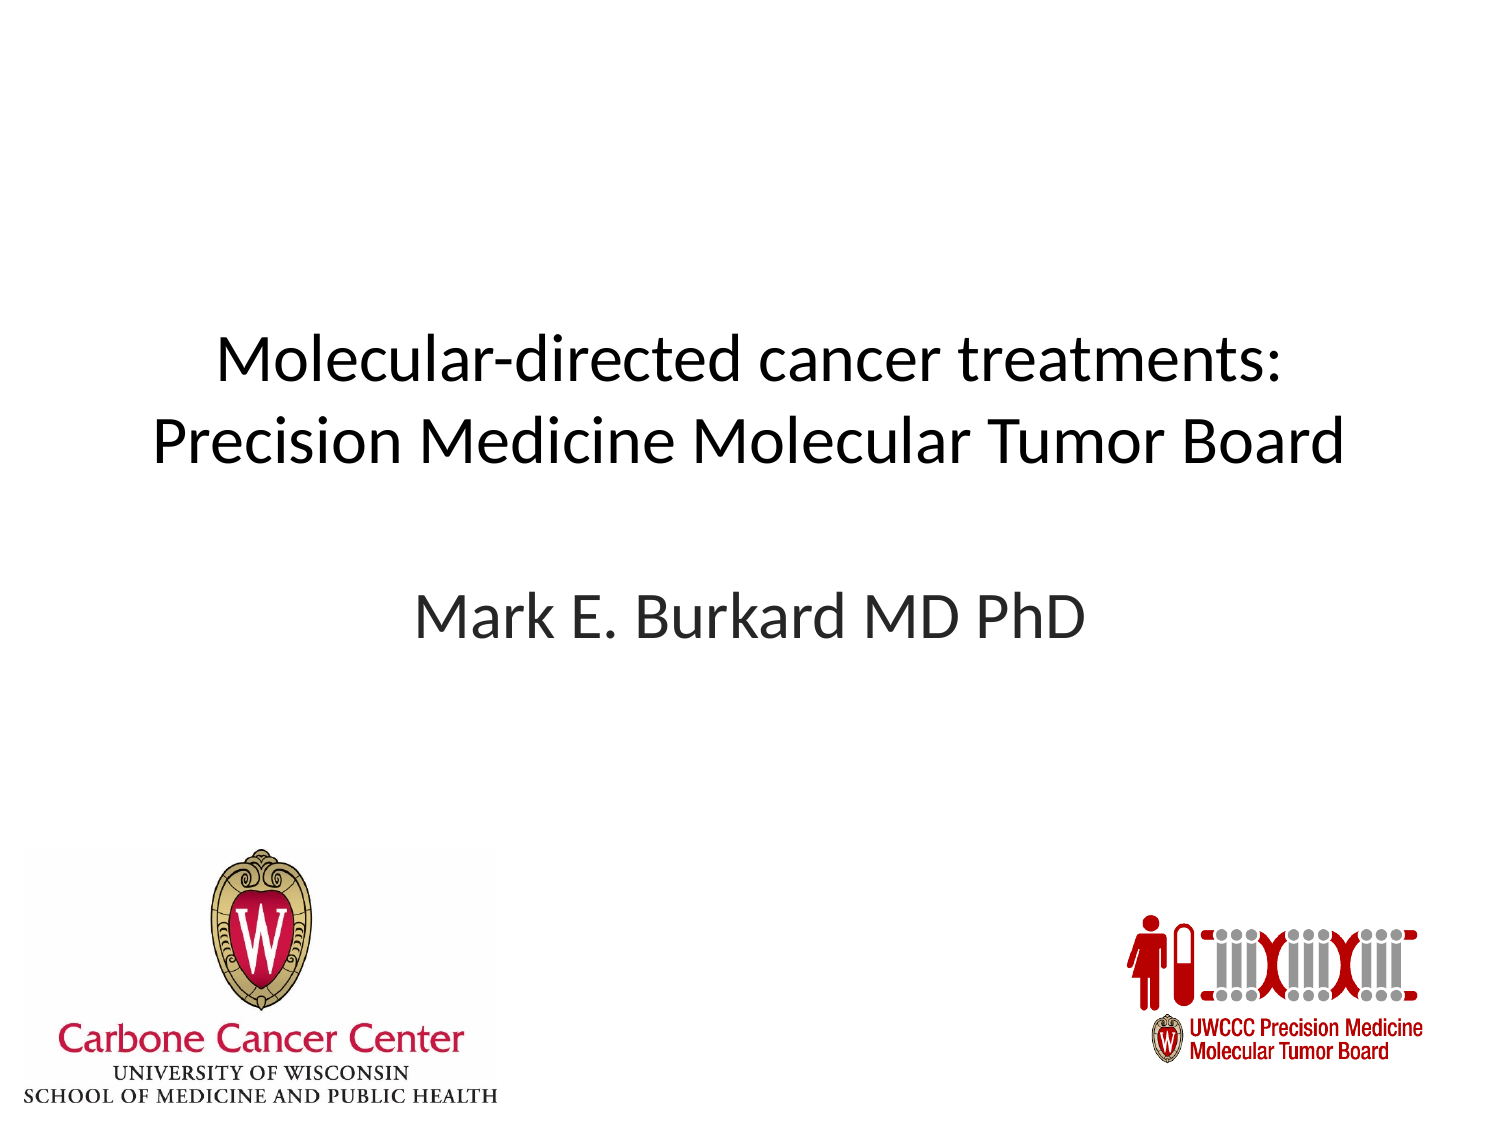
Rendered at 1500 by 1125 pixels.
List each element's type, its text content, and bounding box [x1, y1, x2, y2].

subtitle Mark E. Burkard MD PhD [225, 563, 1275, 688]
picture [1077, 887, 1473, 1086]
title Molecular-directed cancer treatments: Precision Medicine Molecular Tumor Board [112, 275, 1388, 517]
picture [24, 849, 497, 1103]
